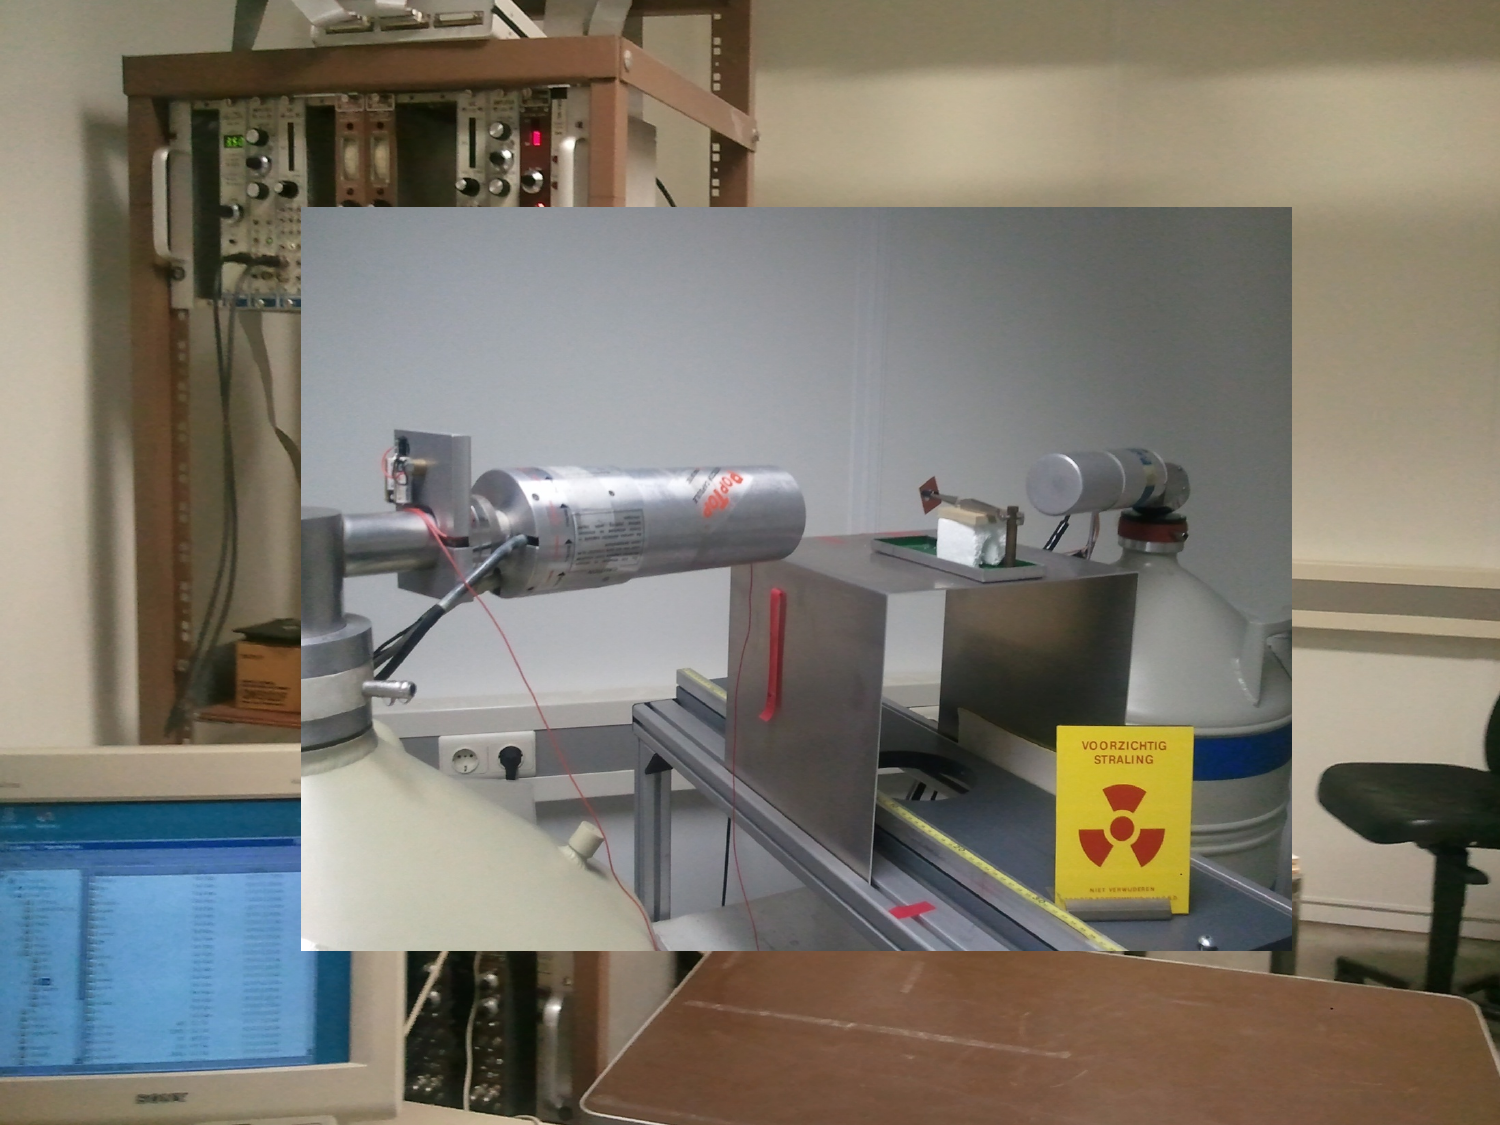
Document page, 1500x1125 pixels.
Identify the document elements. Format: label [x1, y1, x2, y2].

picture [0, 0, 1500, 1125]
list [300, 207, 1292, 951]
